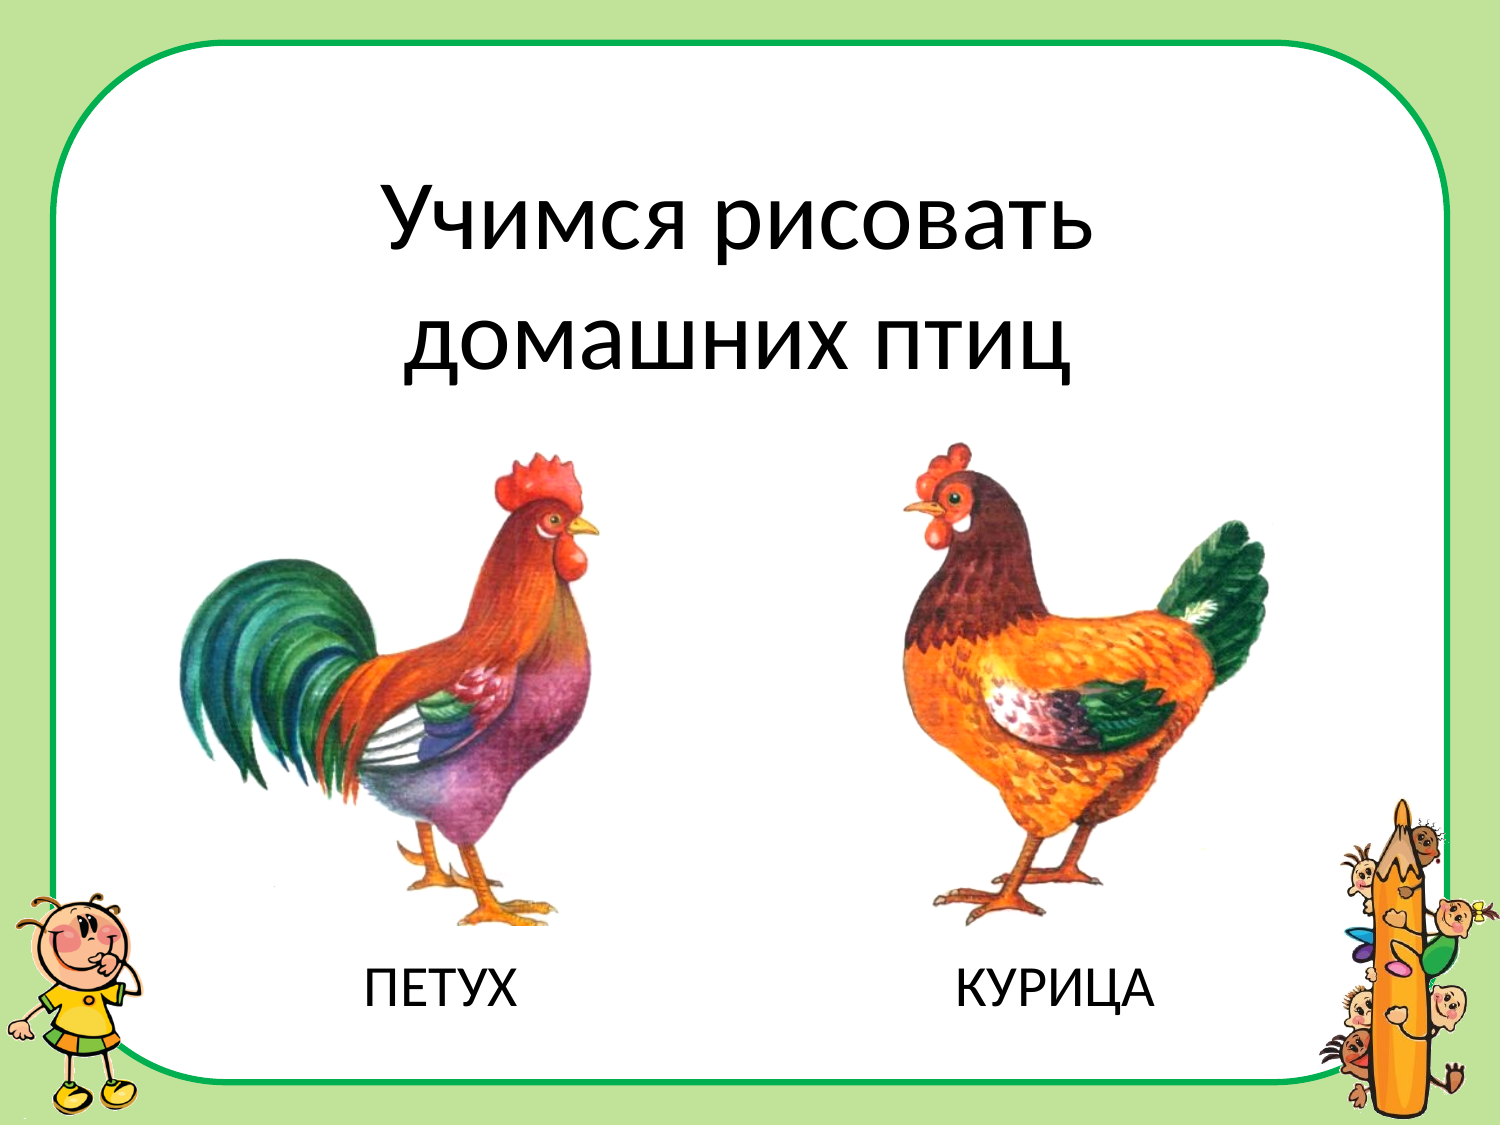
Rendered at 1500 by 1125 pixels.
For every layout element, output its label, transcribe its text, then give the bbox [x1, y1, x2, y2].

text_box ПЕТУХ [349, 940, 534, 1026]
text_box КУРИЦА [940, 940, 1171, 1026]
title Учимся рисовать домашних птиц [100, 149, 1376, 391]
picture [1317, 790, 1500, 1125]
picture [891, 432, 1287, 930]
picture [170, 420, 604, 926]
picture [0, 879, 153, 1125]
